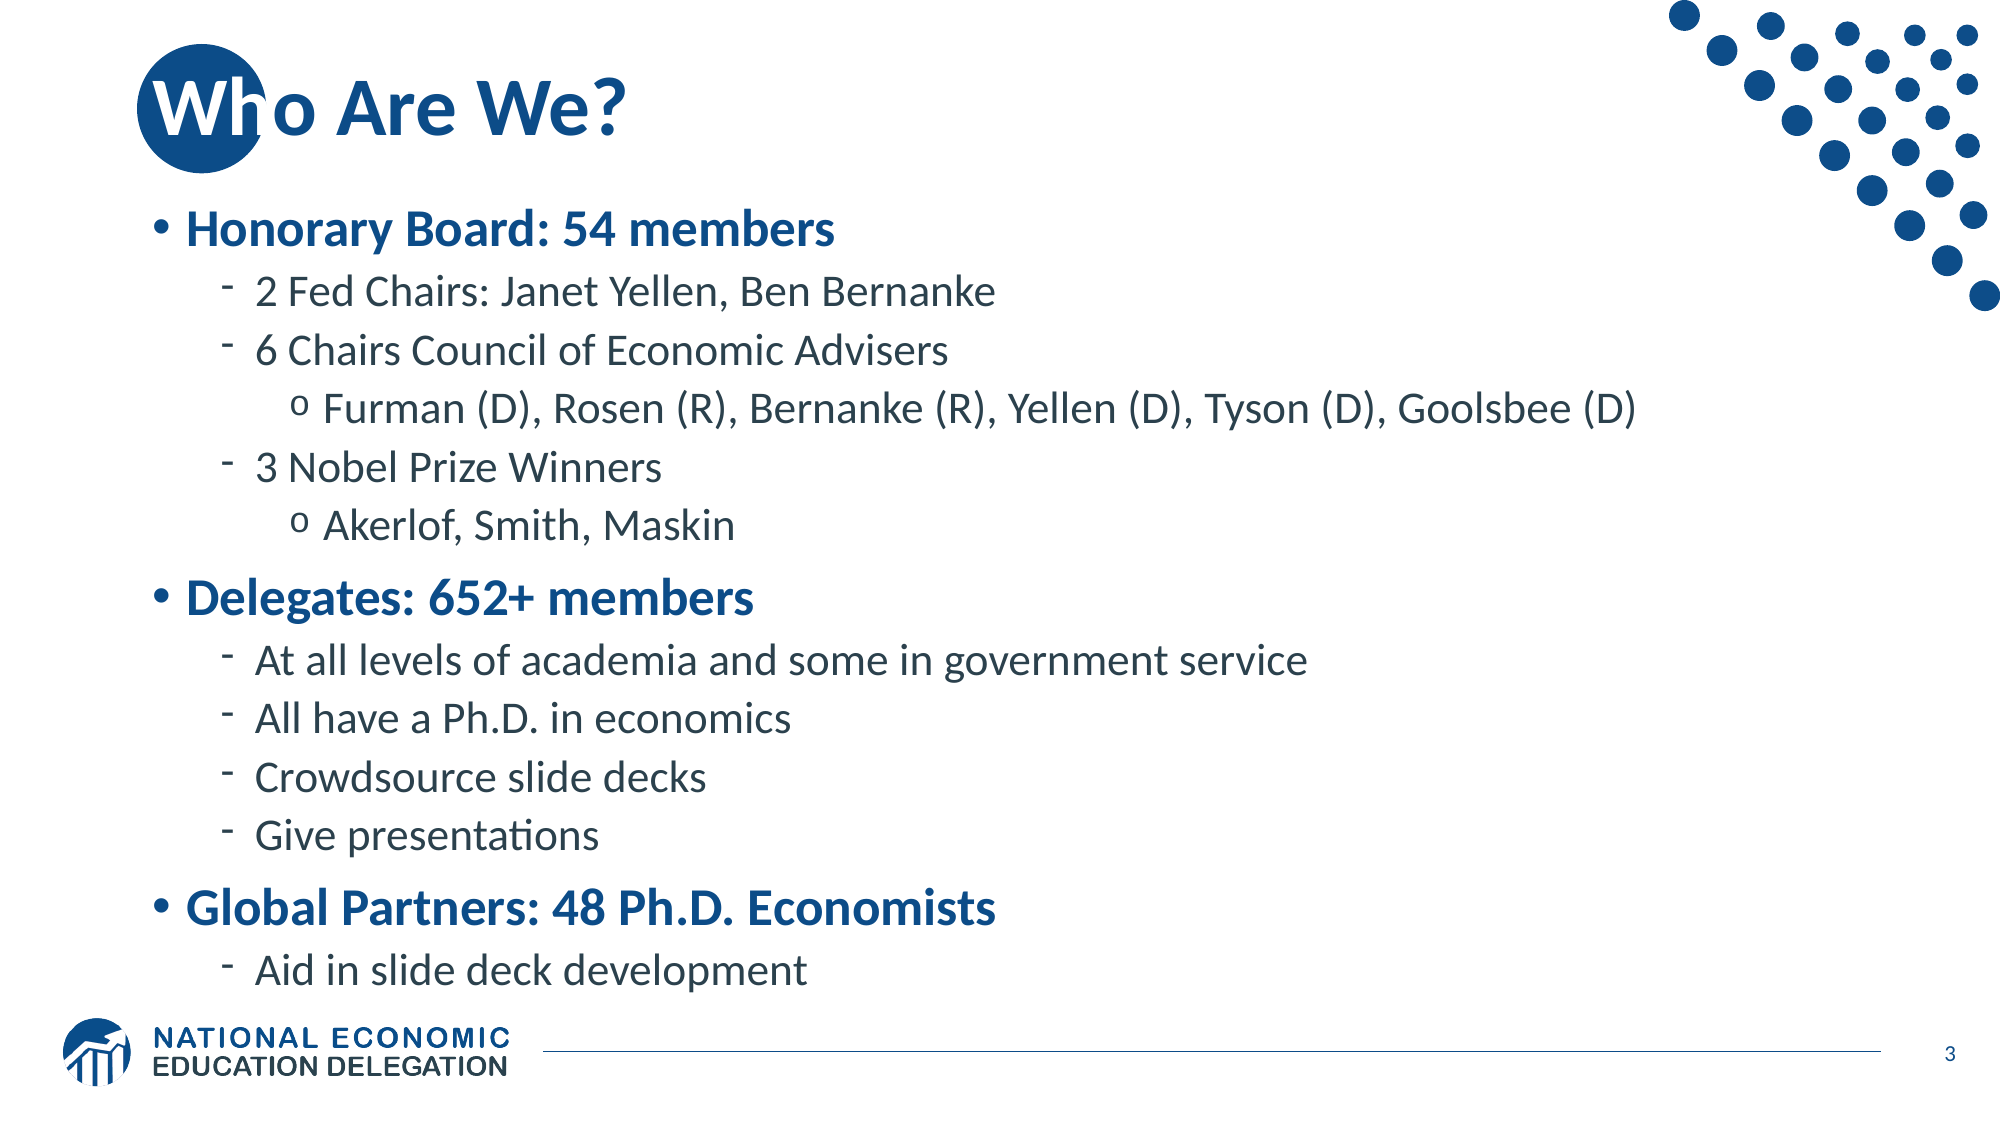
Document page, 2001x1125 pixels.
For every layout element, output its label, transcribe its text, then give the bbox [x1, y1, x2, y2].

title Who Are We? [137, 0, 1863, 193]
list Honorary Board: 54 members 2 Fed Chairs: Janet Yellen, Ben Bernanke 6 Chairs Council of Economic Advisers Furman (D), Rosen (R), Bernanke (R), Yellen (D), Tyson (D), Goolsbee (D) 3 Nobel Prize Winners Akerlof, Smith, Maskin Delegates: 652+ members At all levels of academia and some in government service All have a Ph.D. in economics Crowdsource slide decks Give presentations Global Partners: 48 Ph.D. Economists Aid in slide deck development [137, 193, 1863, 1007]
slide_number 3 [1521, 1022, 1972, 1082]
picture [55, 1013, 520, 1091]
